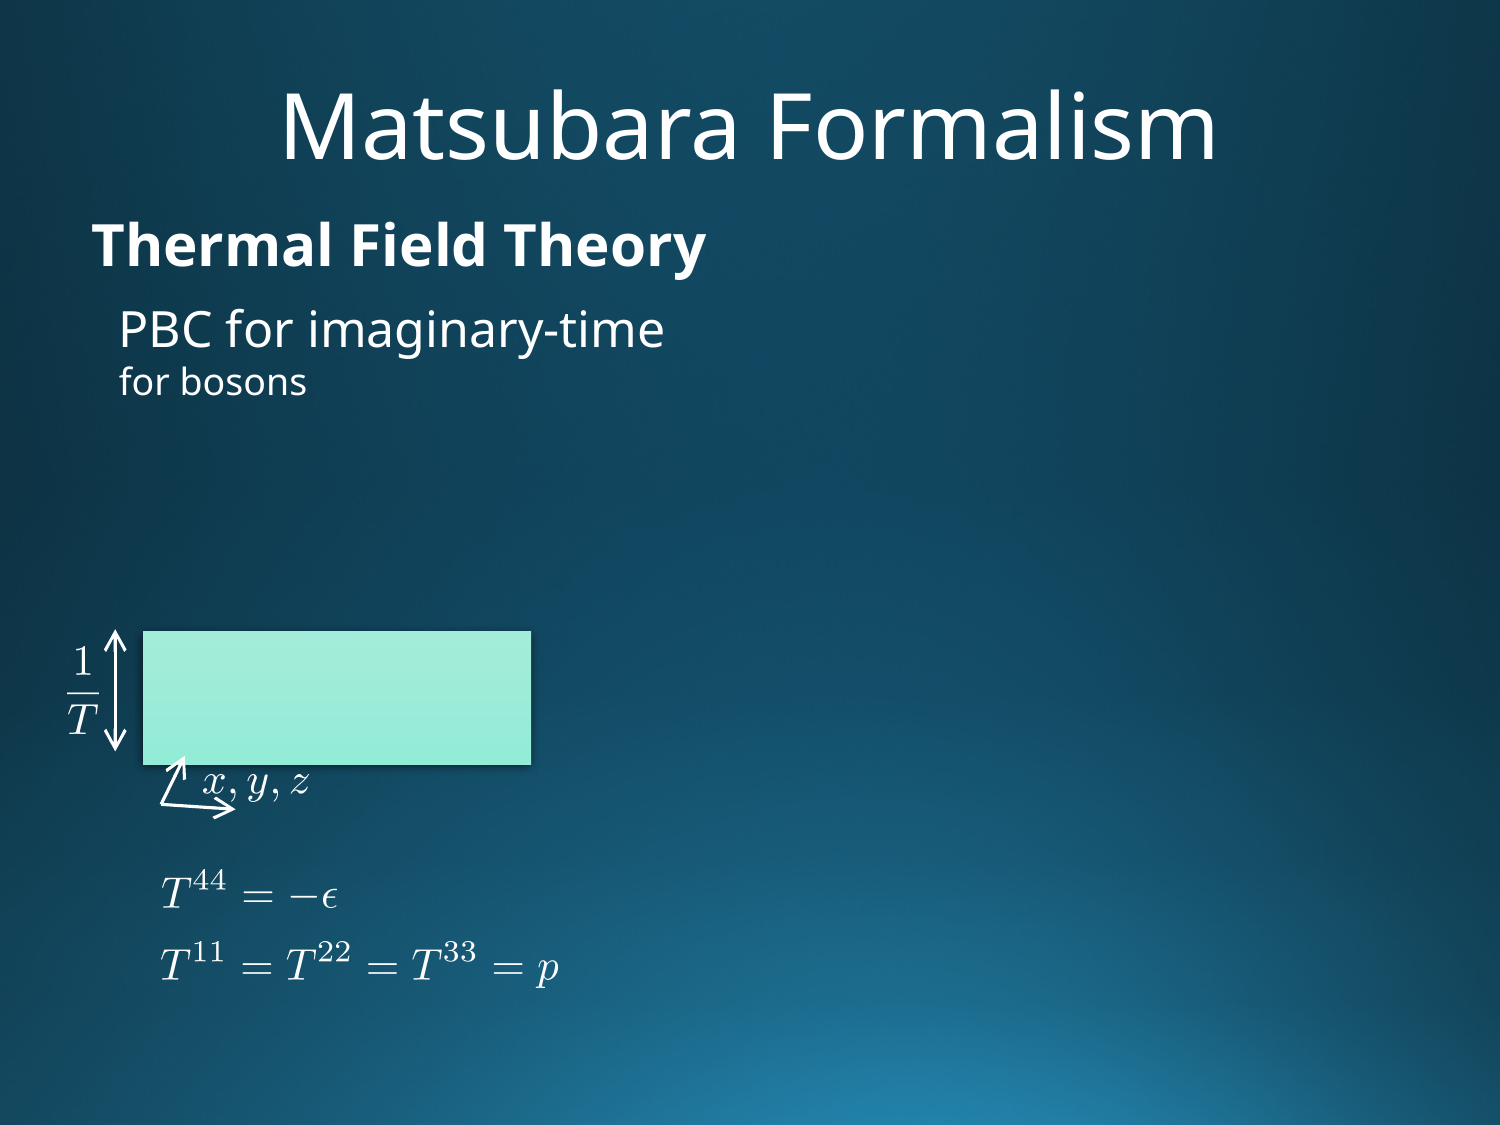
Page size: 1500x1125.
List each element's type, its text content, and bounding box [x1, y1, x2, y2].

text_box [143, 631, 532, 765]
text_box Thermal Field Theory [76, 201, 721, 286]
title Matsubara Formalism [103, 21, 1397, 240]
text_box PBC for imaginary-time for bosons [103, 290, 694, 410]
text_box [161, 755, 185, 805]
picture [0, 0, 1500, 1125]
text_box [161, 804, 236, 810]
